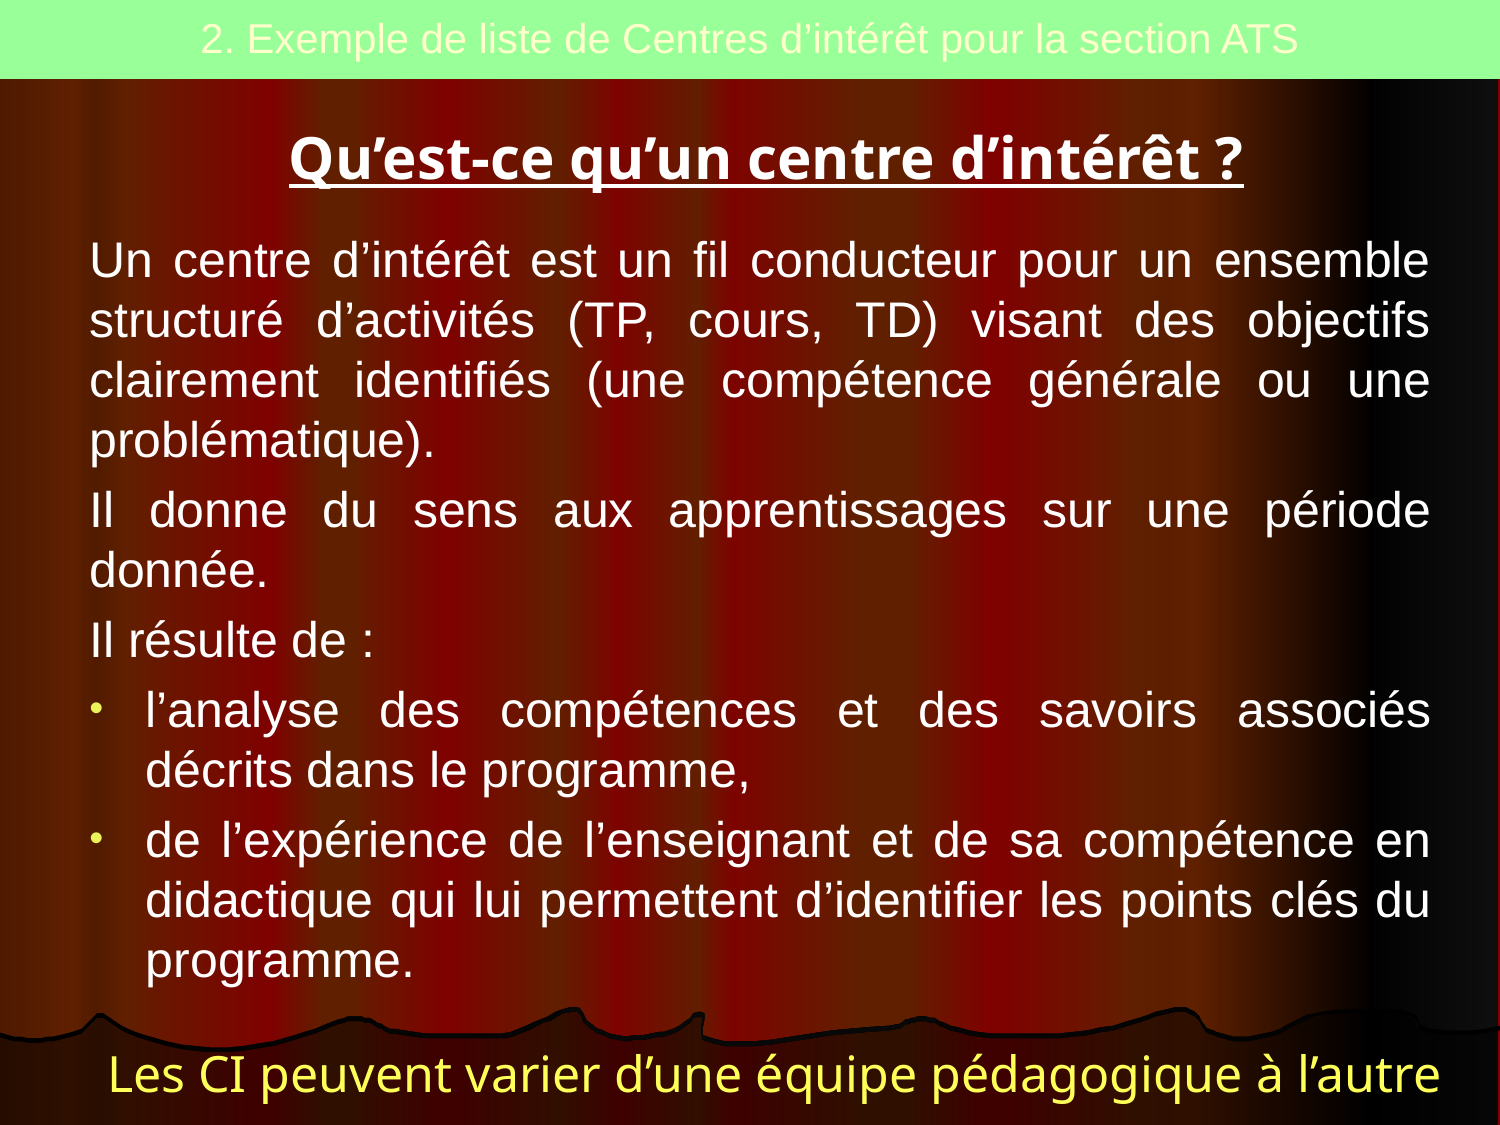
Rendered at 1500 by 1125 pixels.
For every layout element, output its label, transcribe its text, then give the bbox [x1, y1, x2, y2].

text_box 2. Exemple de liste de Centres d’intérêt pour la section ATS [0, 0, 1500, 79]
text_box Les CI peuvent varier d’une équipe pédagogique à l’autre [78, 1034, 1471, 1110]
text_box Qu’est-ce qu’un centre d’intérêt ? [78, 113, 1454, 180]
